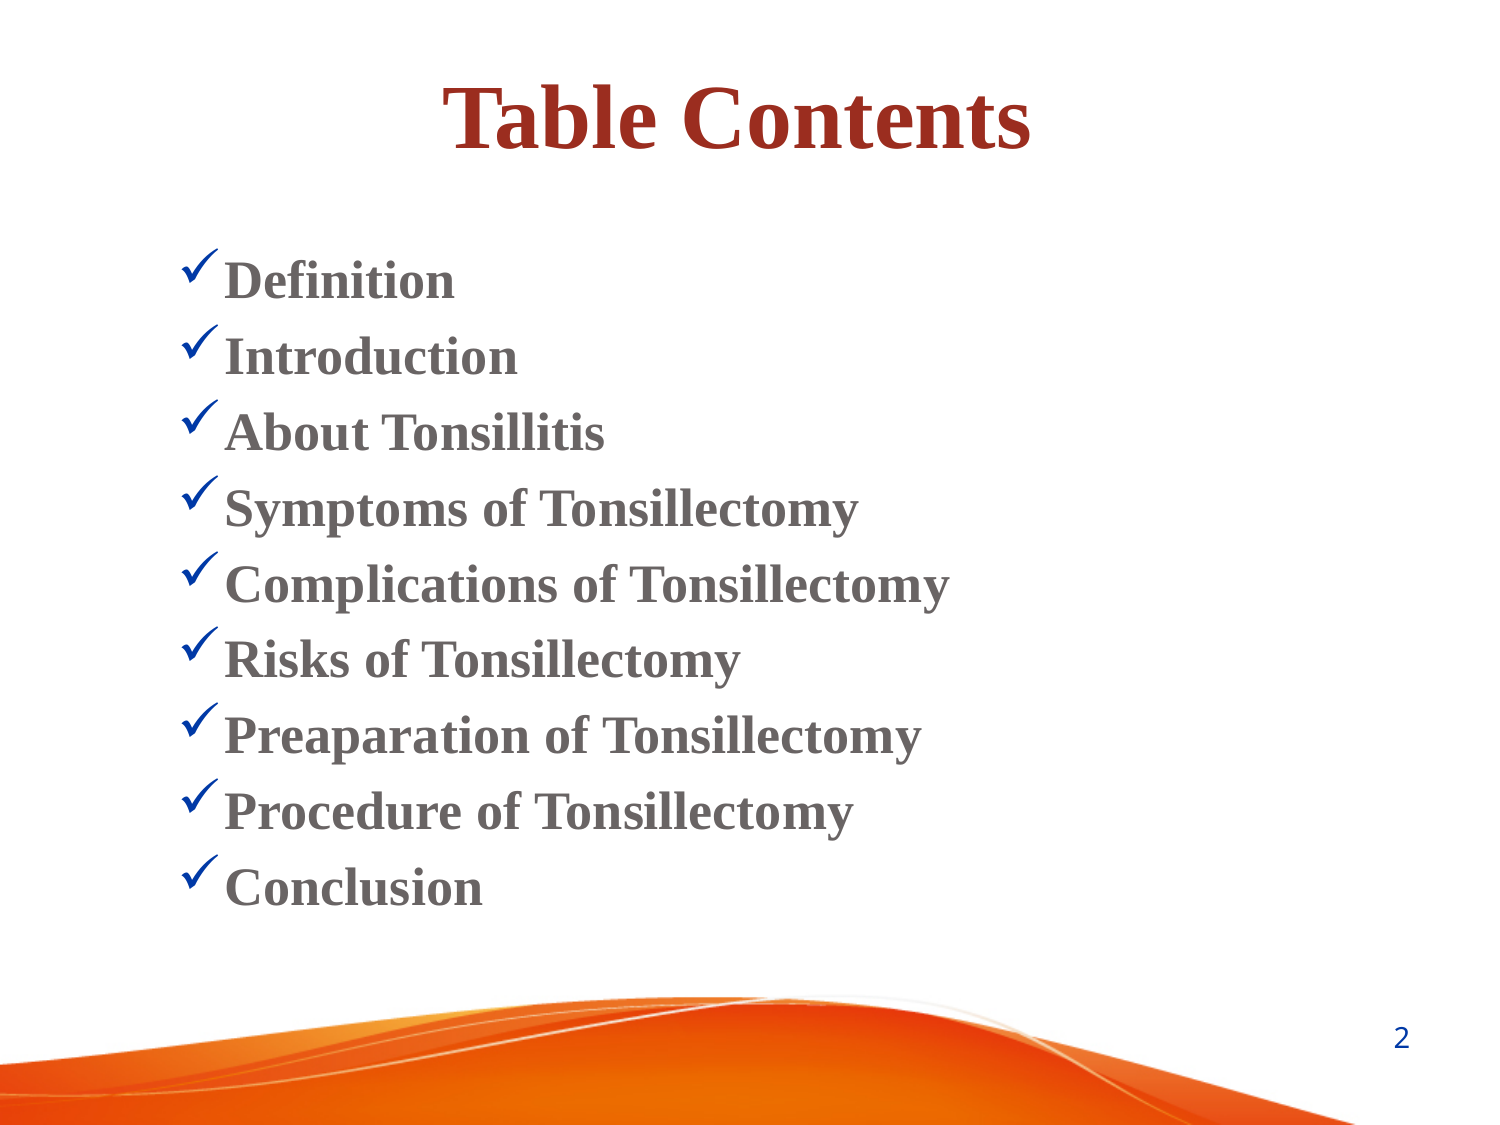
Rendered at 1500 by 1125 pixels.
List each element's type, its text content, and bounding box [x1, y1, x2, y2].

picture [0, 0, 1500, 1125]
text_box 2 [1074, 1012, 1425, 1073]
text_box Definition Introduction About Tonsillitis Symptoms of Tonsillectomy Complications of Tonsillectomy Risks of Tonsillectomy Preaparation of Tonsillectomy Procedure of Tonsillectomy Conclusion [87, 237, 1438, 825]
text_box Table Contents [237, 49, 1238, 175]
